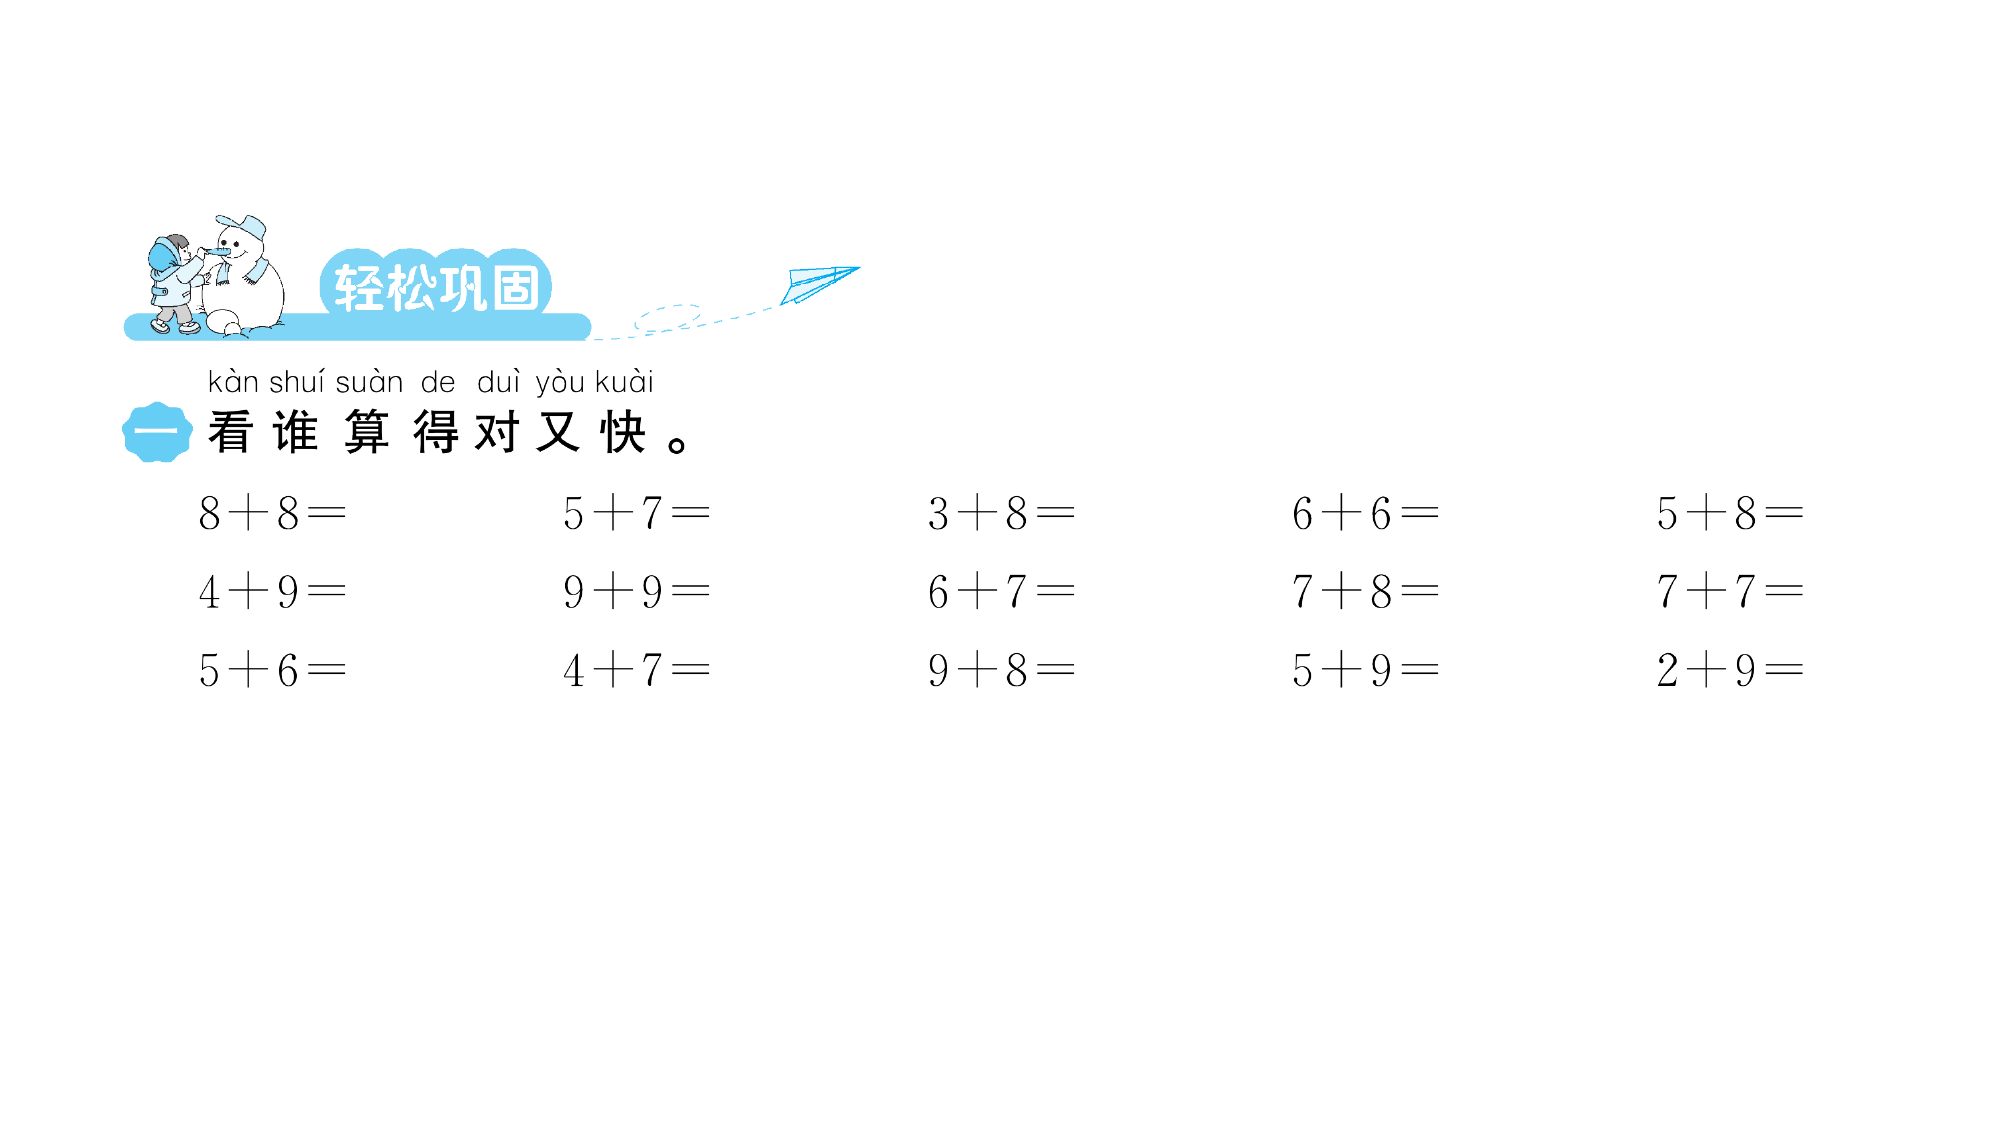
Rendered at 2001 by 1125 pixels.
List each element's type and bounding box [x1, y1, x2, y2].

picture [118, 177, 2000, 701]
